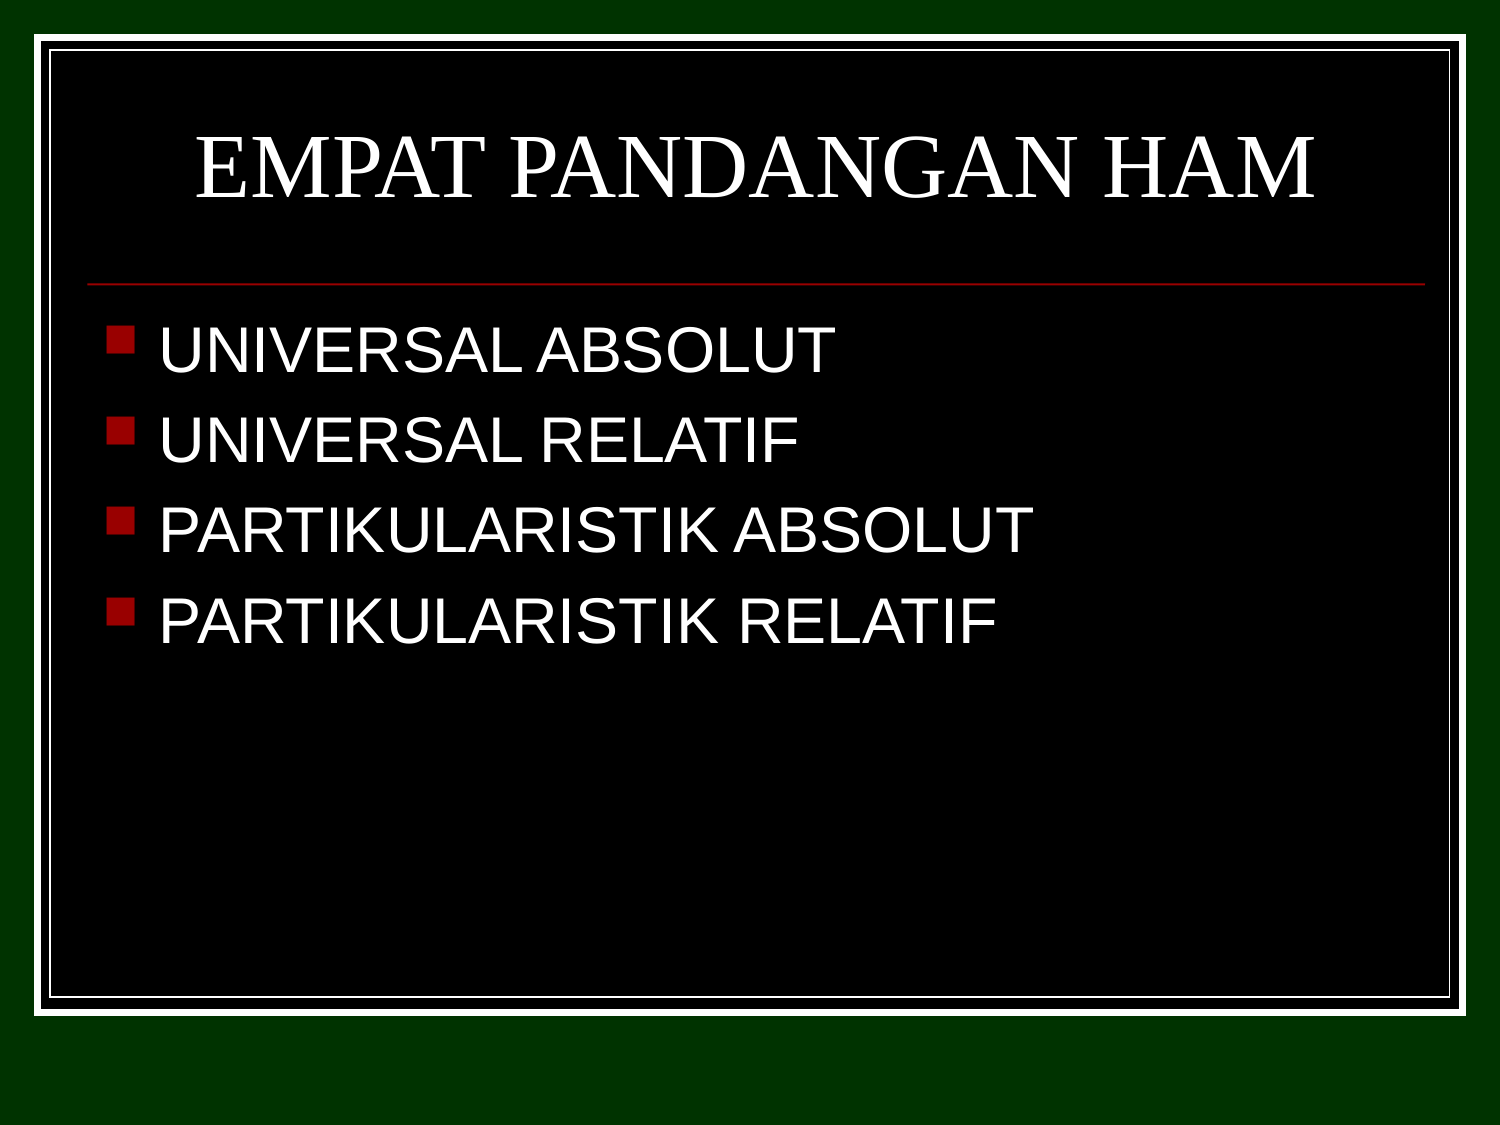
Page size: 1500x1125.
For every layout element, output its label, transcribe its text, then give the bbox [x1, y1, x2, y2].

list UNIVERSAL ABSOLUT UNIVERSAL RELATIF PARTIKULARISTIK ABSOLUT PARTIKULARISTIK RELATIF [87, 299, 1426, 963]
title EMPAT PANDANGAN HAM [87, 77, 1426, 223]
